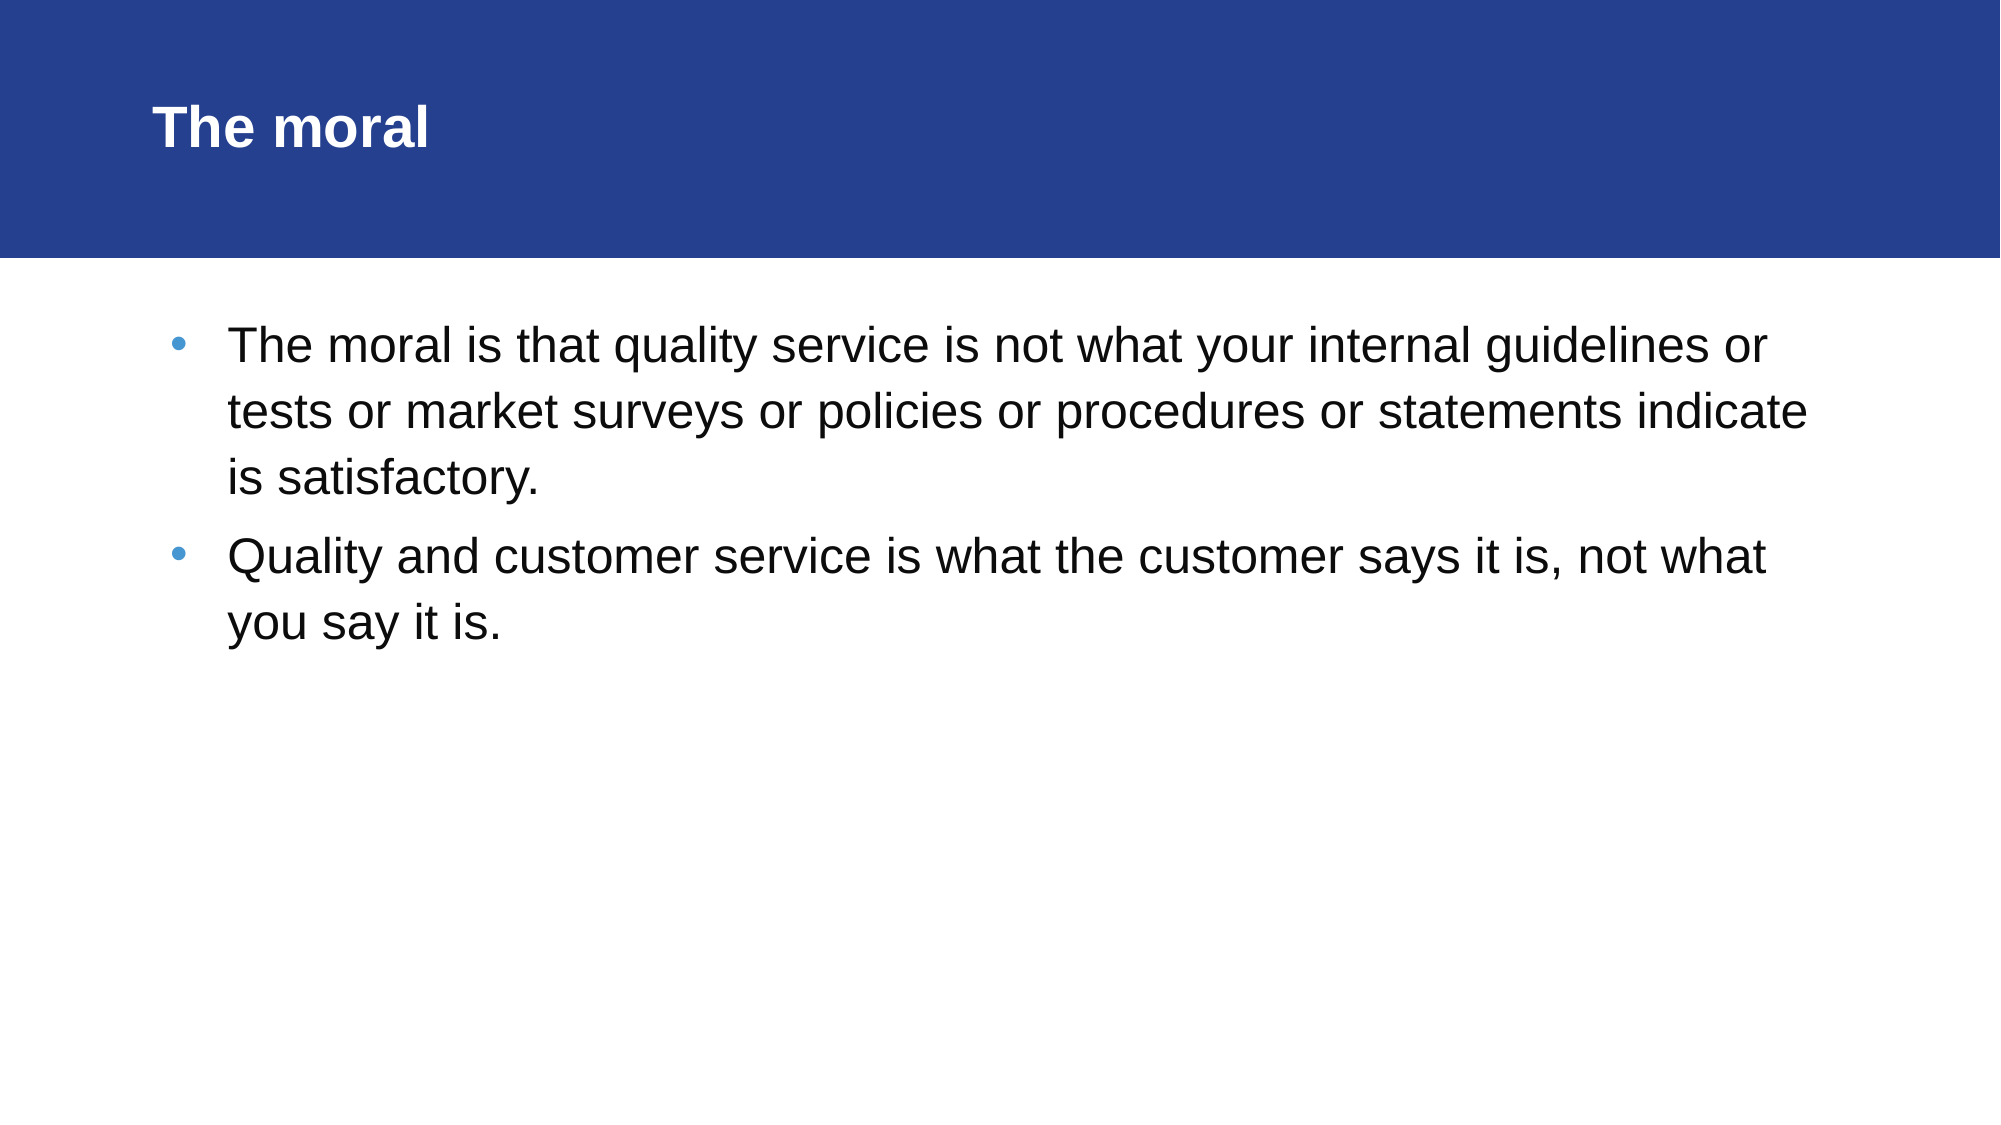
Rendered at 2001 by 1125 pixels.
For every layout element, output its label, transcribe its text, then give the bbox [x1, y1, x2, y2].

list The moral is that quality service is not what your internal guidelines or tests or market surveys or policies or procedures or statements indicate is satisfactory. Quality and customer service is what the customer says it is, not what you say it is. [137, 299, 1863, 1025]
title The moral [137, 20, 1863, 238]
